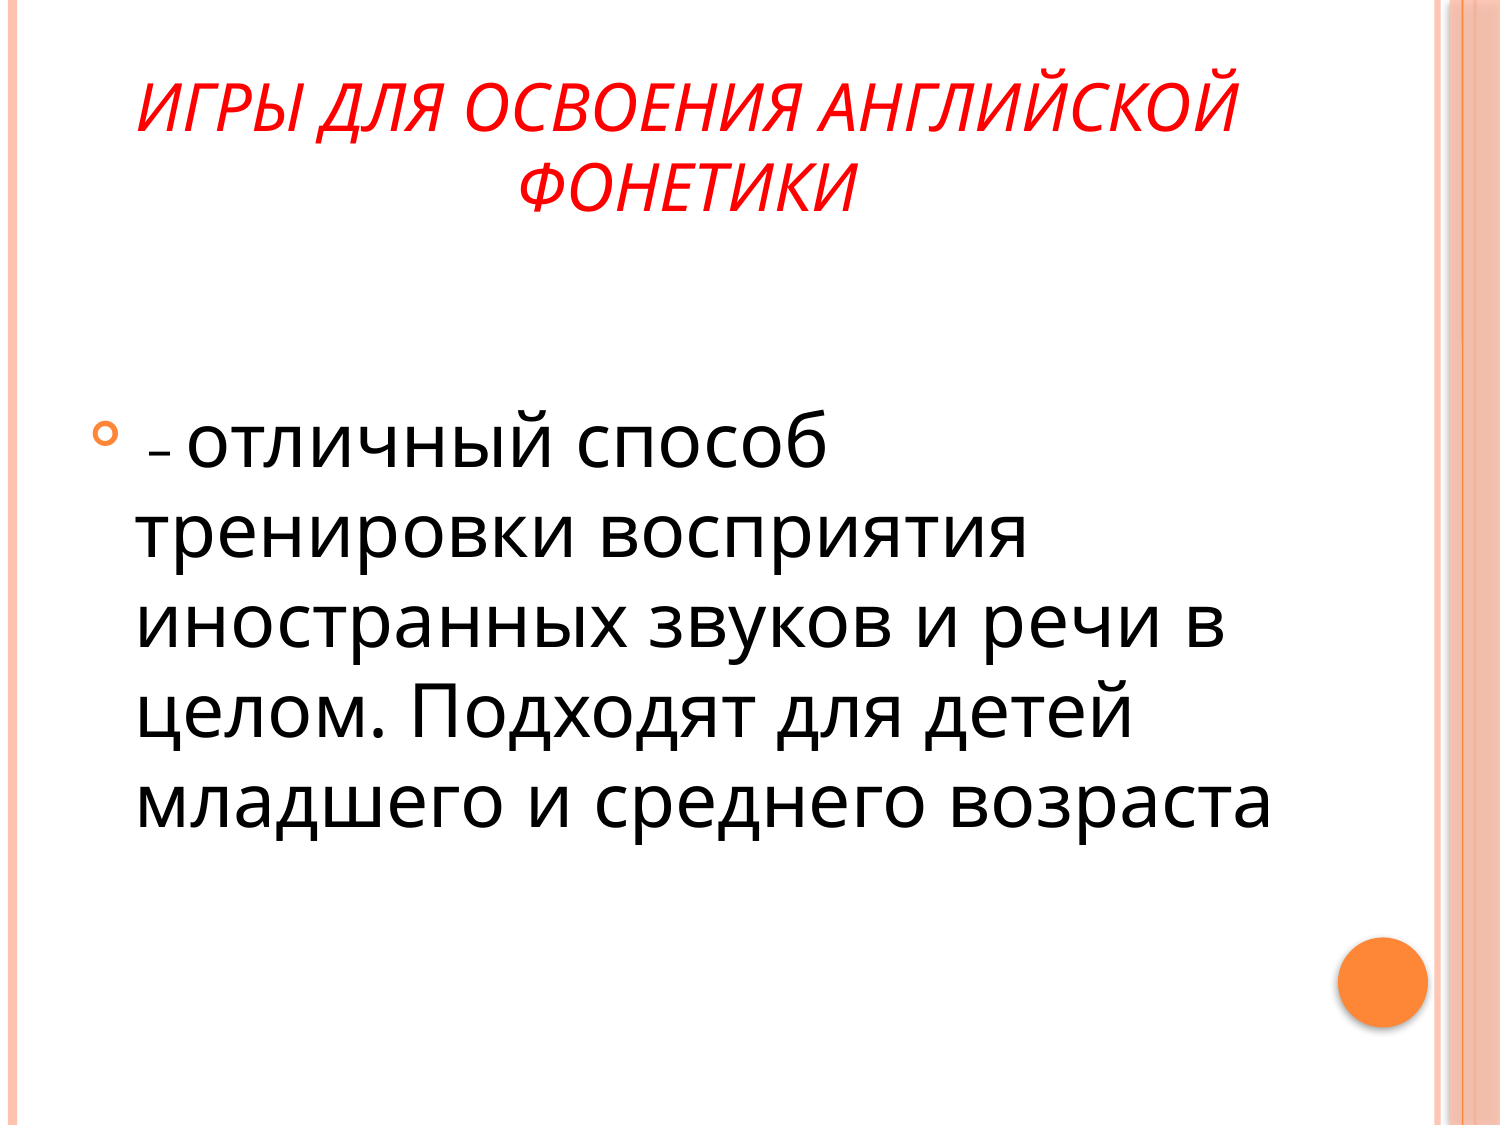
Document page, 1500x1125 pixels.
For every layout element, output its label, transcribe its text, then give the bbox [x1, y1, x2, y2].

title Игры для освоения английской фонетики [75, 45, 1300, 233]
list – отличный способ тренировки восприятия иностранных звуков и речи в целом. Подходят для детей младшего и среднего возраста [75, 385, 1300, 1062]
